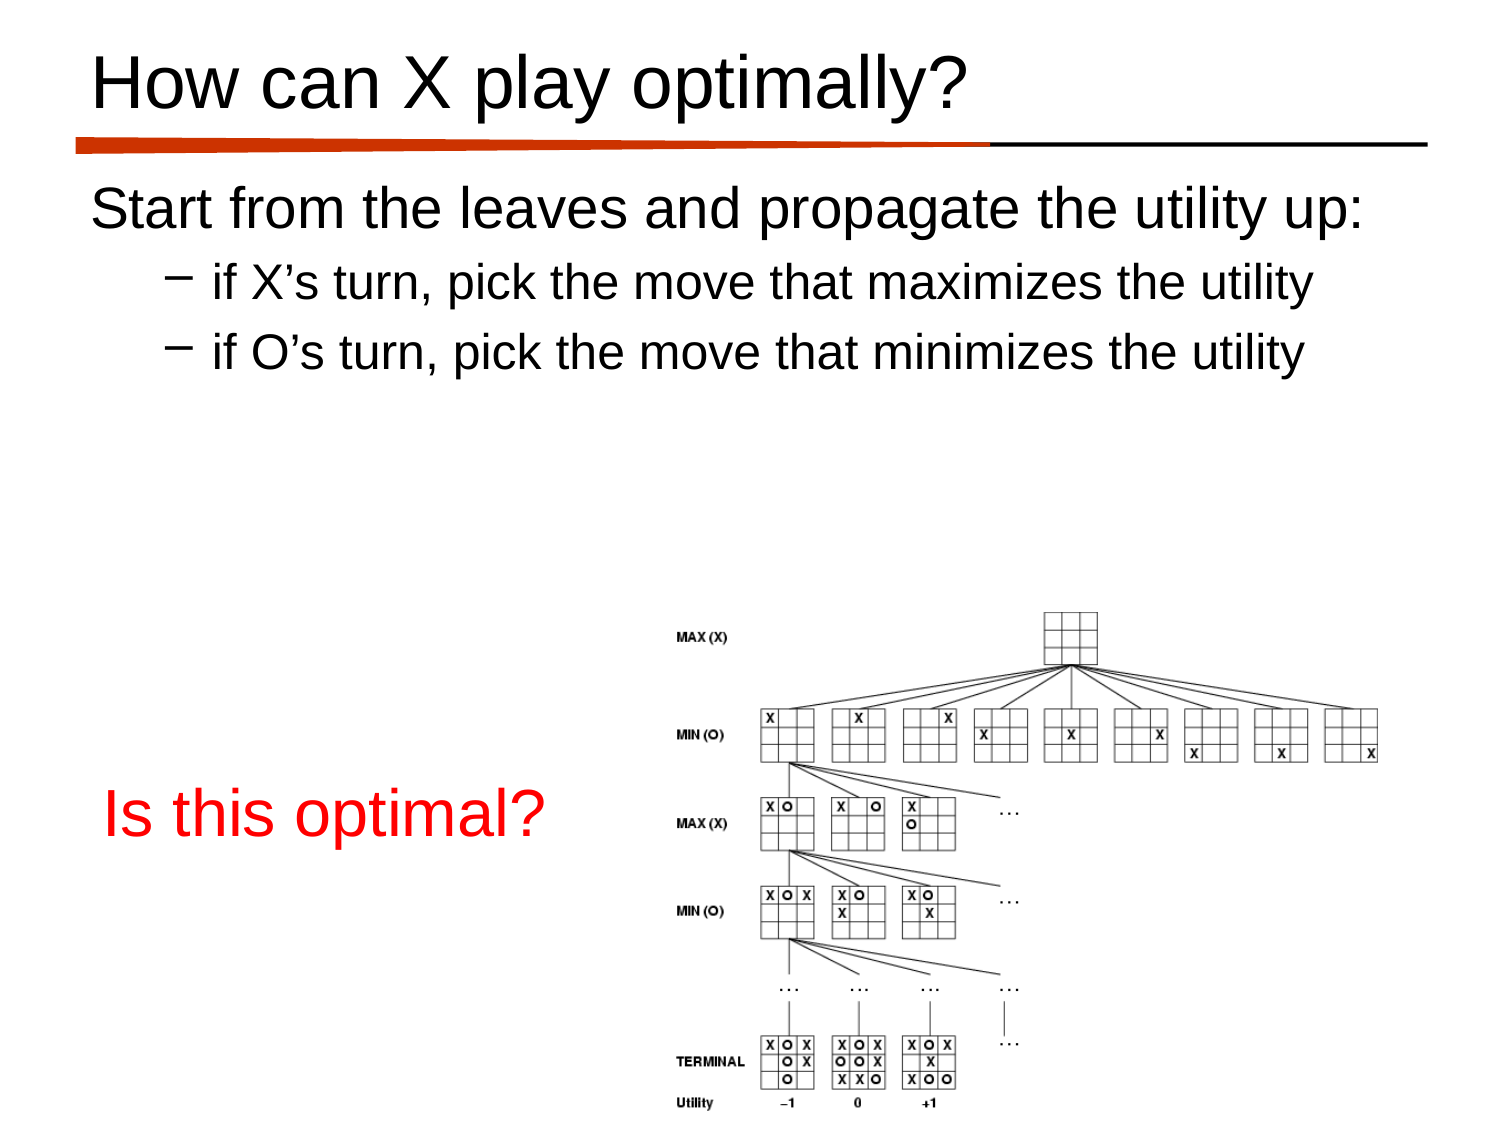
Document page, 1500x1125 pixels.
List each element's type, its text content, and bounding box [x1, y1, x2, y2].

list Start from the leaves and propagate the utility up: if X’s turn, pick the move that maximizes the utility if O’s turn, pick the move that minimizes the utility [74, 162, 1426, 551]
text_box Is this optimal? [87, 762, 625, 858]
title How can X play optimally? [74, 24, 1426, 133]
picture [674, 612, 1378, 1113]
